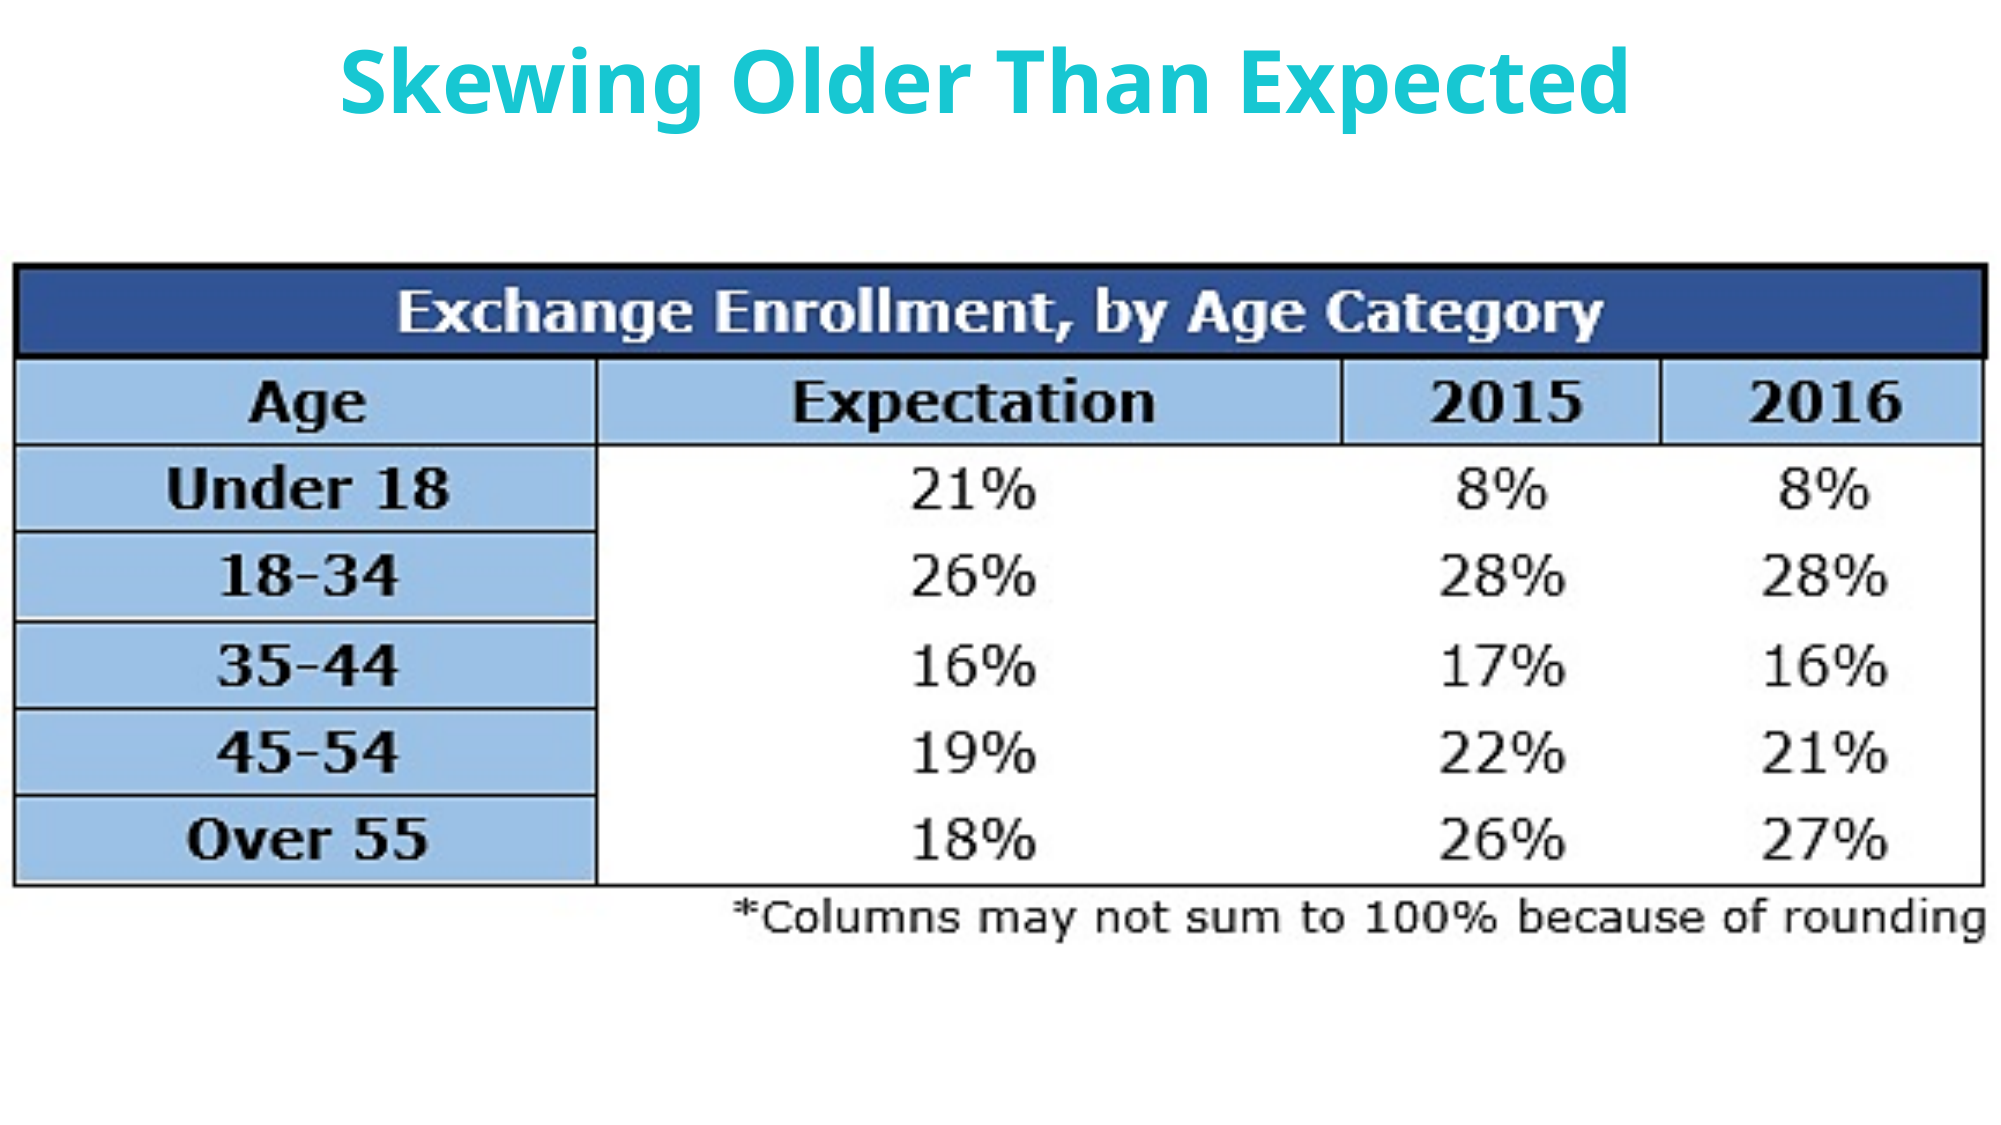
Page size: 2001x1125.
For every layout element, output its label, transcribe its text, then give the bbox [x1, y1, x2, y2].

picture [0, 250, 2000, 958]
title Skewing Older Than Expected [127, 0, 1848, 171]
